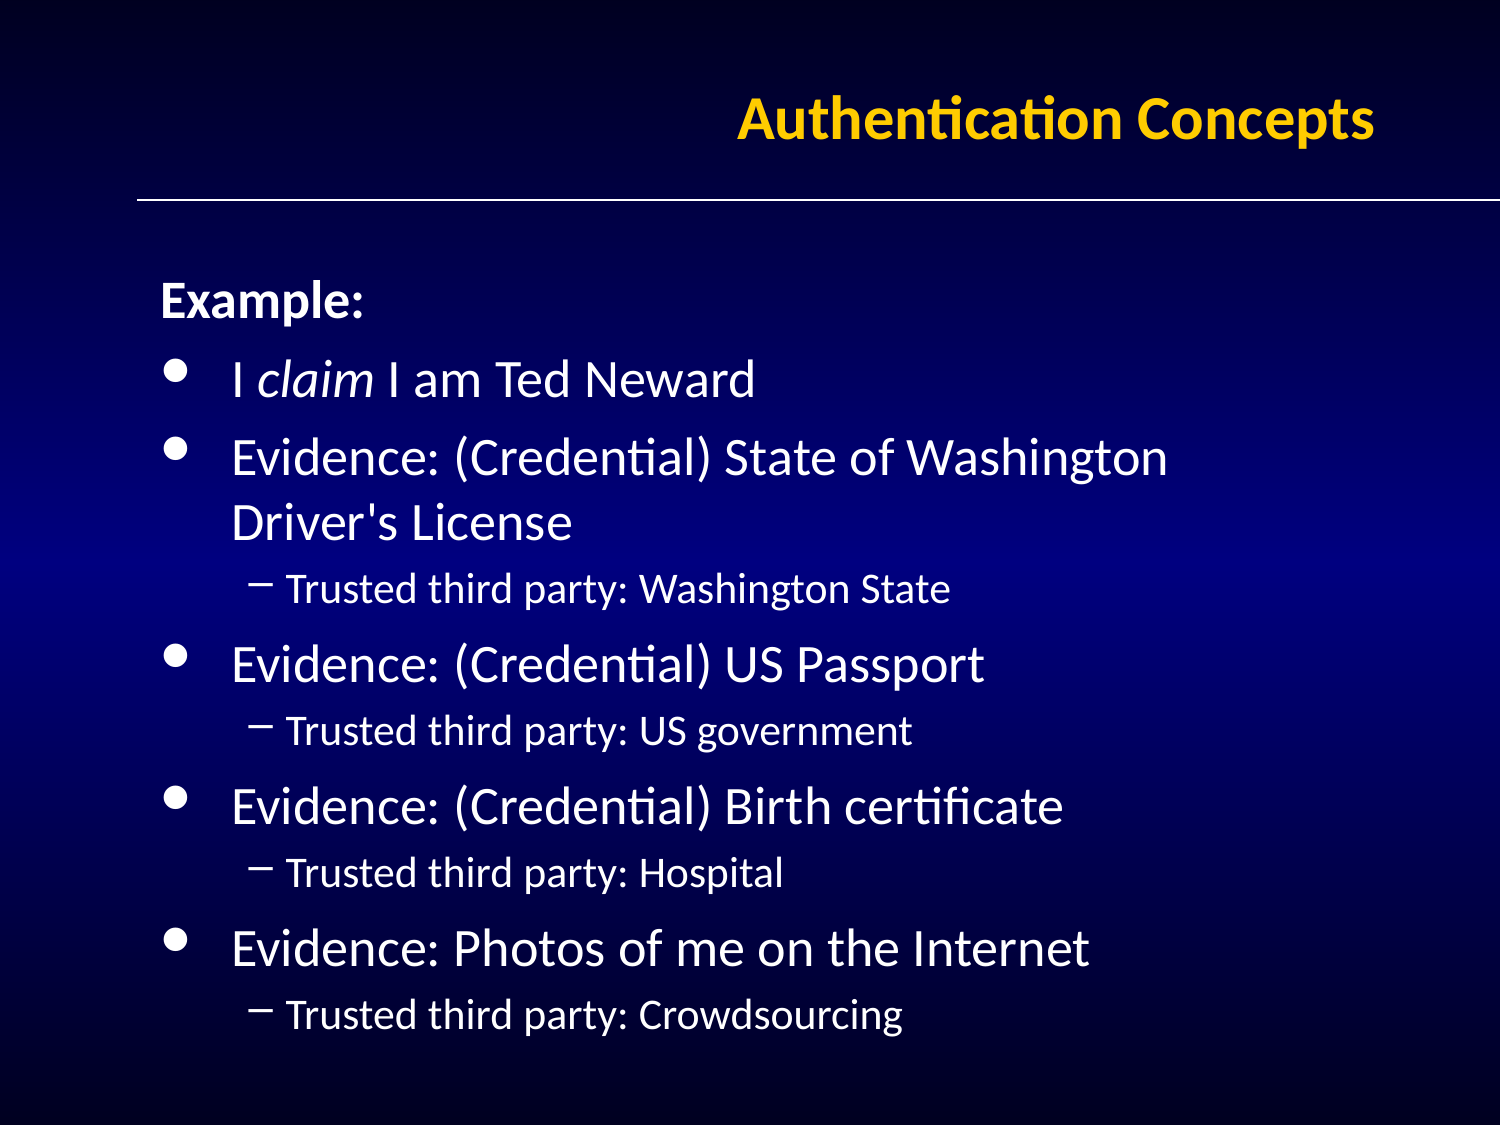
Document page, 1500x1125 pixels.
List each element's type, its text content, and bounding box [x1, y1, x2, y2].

title Authentication Concepts [108, 64, 1392, 166]
list Example: I claim I am Ted Neward Evidence: (Credential) State of Washington Driver's License Trusted third party: Washington State Evidence: (Credential) US Passport Trusted third party: US government Evidence: (Credential) Birth certificate Trusted third party: Hospital Evidence: Photos of me on the Internet Trusted third party: Crowdsourcing [145, 257, 1355, 1027]
